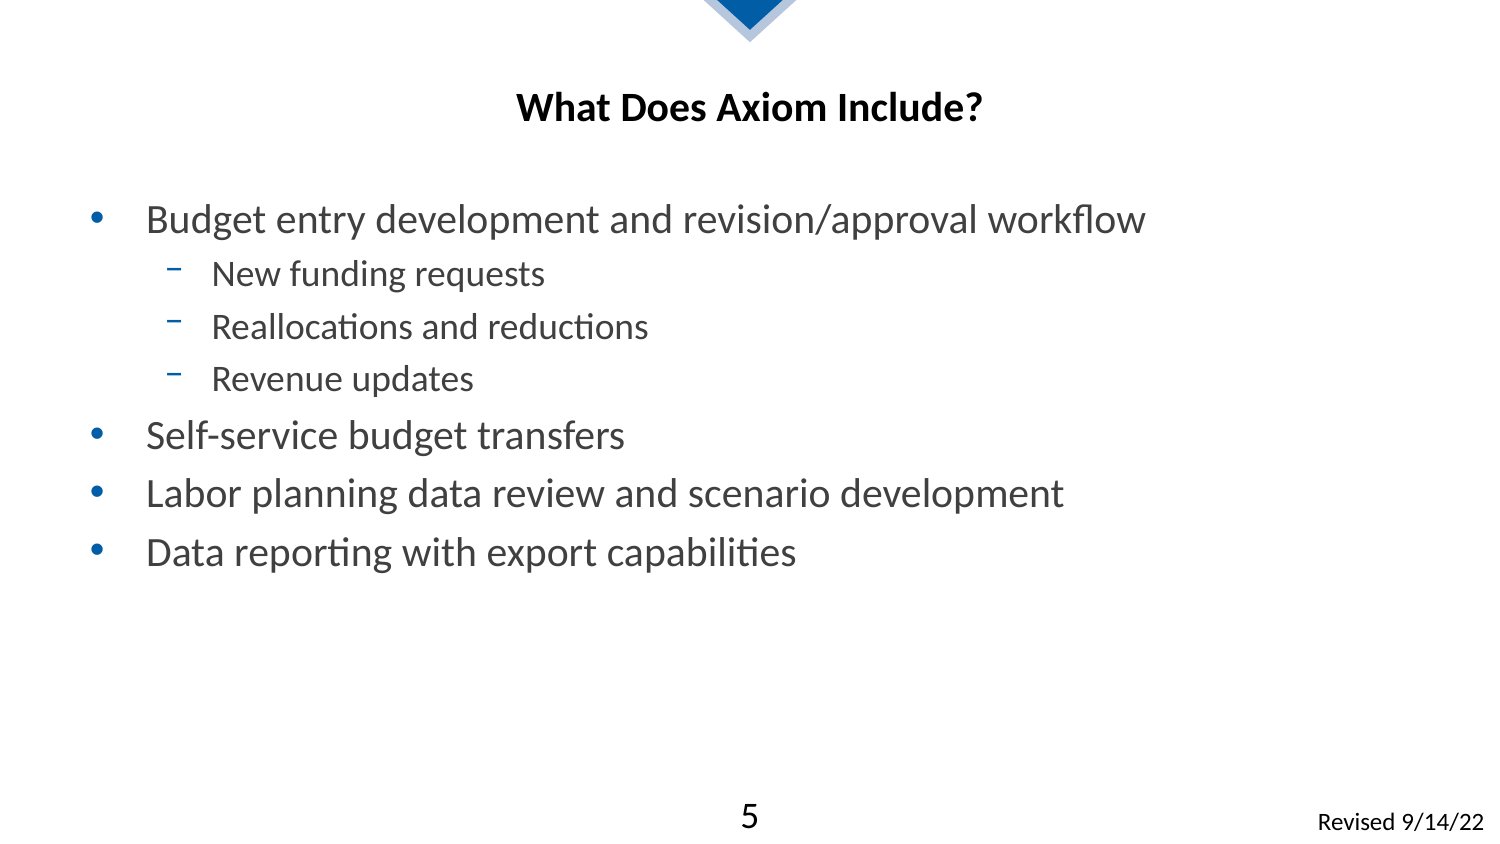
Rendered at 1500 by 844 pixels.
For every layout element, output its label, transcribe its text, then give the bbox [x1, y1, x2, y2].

text_box Revised 9/14/22 [1298, 798, 1500, 844]
list Budget entry development and revision/approval workflow New funding requests Reallocations and reductions Revenue updates Self-service budget transfers Labor planning data review and scenario development Data reporting with export capabilities [75, 184, 1314, 784]
title What Does Axiom Include? [75, 71, 1425, 135]
text_box 5 [0, 784, 1500, 844]
